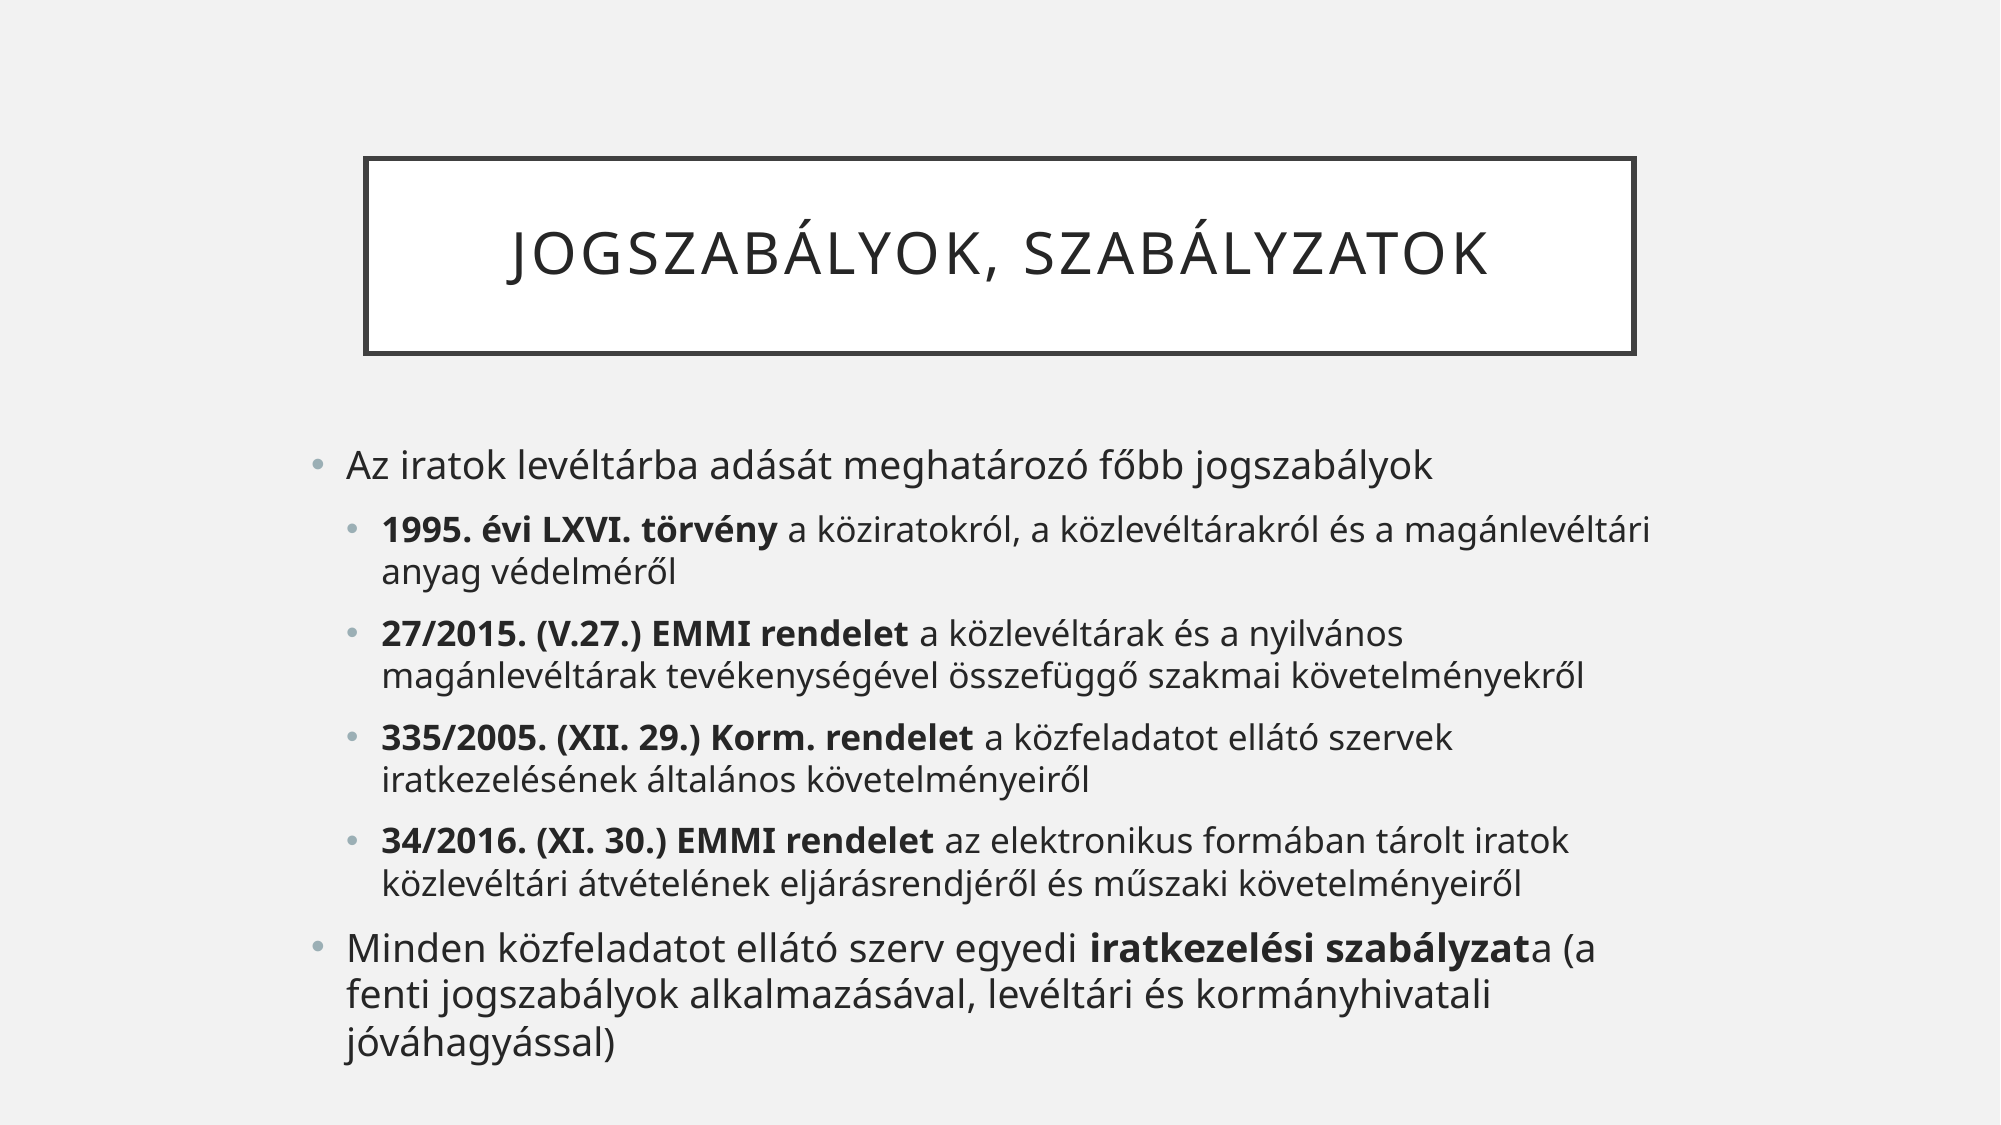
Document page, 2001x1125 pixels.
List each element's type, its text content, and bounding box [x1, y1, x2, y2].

list Az iratok levéltárba adását meghatározó főbb jogszabályok 1995. évi LXVI. törvény a köziratokról, a közlevéltárakról és a magánlevéltári anyag védelméről 27/2015. (V.27.) EMMI rendelet a közlevéltárak és a nyilvános magánlevéltárak tevékenységével összefüggő szakmai követelményekről 335/2005. (XII. 29.) Korm. rendelet a közfeladatot ellátó szervek iratkezelésének általános követelményeiről 34/2016. (XI. 30.) EMMI rendelet az elektronikus formában tárolt iratok közlevéltári átvételének eljárásrendjéről és műszaki követelményeiről Minden közfeladatot ellátó szerv egyedi iratkezelési szabályzata (a fenti jogszabályok alkalmazásával, levéltári és kormányhivatali jóváhagyással) [296, 432, 1678, 1080]
title Jogszabályok, SZABÁLYZATOK [363, 156, 1637, 356]
